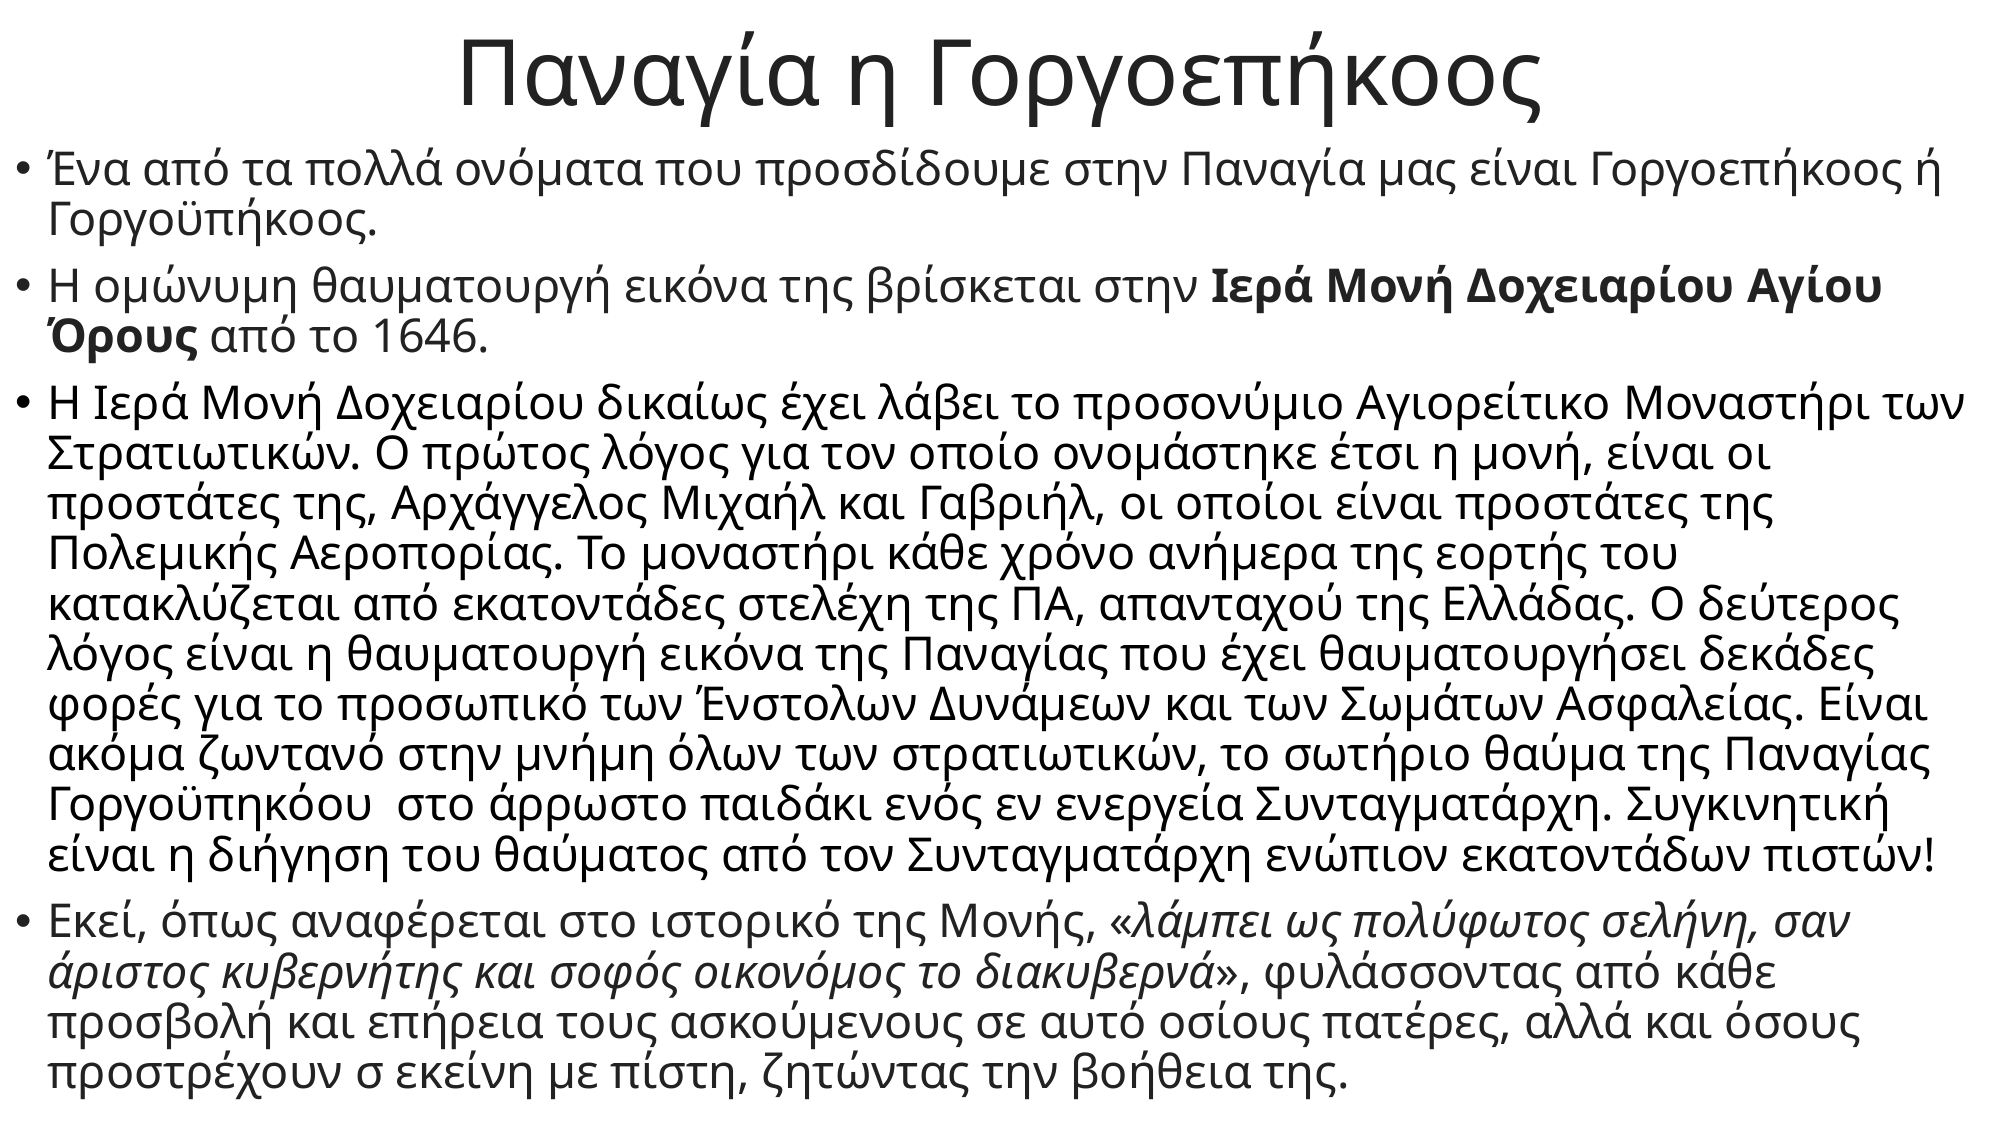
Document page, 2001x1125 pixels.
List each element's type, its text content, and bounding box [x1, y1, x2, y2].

list Ένα από τα πολλά ονόματα που προσδίδουμε στην Παναγία μας είναι Γοργοεπήκοος ή Γοργοϋπήκοος. Η ομώνυμη θαυματουργή εικόνα της βρίσκεται στην Ιερά Μονή Δοχειαρίου Αγίου Όρους από το 1646. Η Ιερά Μονή Δοχειαρίου δικαίως έχει λάβει το προσονύμιο Αγιορείτικο Μοναστήρι των Στρατιωτικών. Ο πρώτος λόγος για τον οποίο ονομάστηκε έτσι η μονή, είναι οι προστάτες της, Αρχάγγελος Μιχαήλ και Γαβριήλ, οι οποίοι είναι προστάτες της Πολεμικής Αεροπορίας. Το μοναστήρι κάθε χρόνο ανήμερα της εορτής του κατακλύζεται από εκατοντάδες στελέχη της ΠΑ, απανταχού της Ελλάδας. Ο δεύτερος λόγος είναι η θαυματουργή εικόνα της Παναγίας που έχει θαυματουργήσει δεκάδες φορές για το προσωπικό των Ένστολων Δυνάμεων και των Σωμάτων Ασφαλείας. Είναι ακόμα ζωντανό στην μνήμη όλων των στρατιωτικών, το σωτήριο θαύμα της Παναγίας Γοργοϋπηκόου στο άρρωστο παιδάκι ενός εν ενεργεία Συνταγματάρχη. Συγκινητική είναι η διήγηση του θαύματος από τον Συνταγματάρχη ενώπιον εκατοντάδων πιστών! Εκεί, όπως αναφέρεται στο ιστορικό της Μονής, «λάμπει ως πολύφωτος σελήνη, σαν άριστος κυβερνήτης και σοφός οικονόμος το διακυβερνά», φυλάσσοντας από κάθε προσβολή και επήρεια τους ασκούμενους σε αυτό οσίους πατέρες, αλλά και όσους προστρέχουν σ εκείνη με πίστη, ζητώντας την βοήθεια της. [0, 137, 2000, 1125]
title Παναγία η Γοργοεπήκοος [137, 14, 1863, 137]
